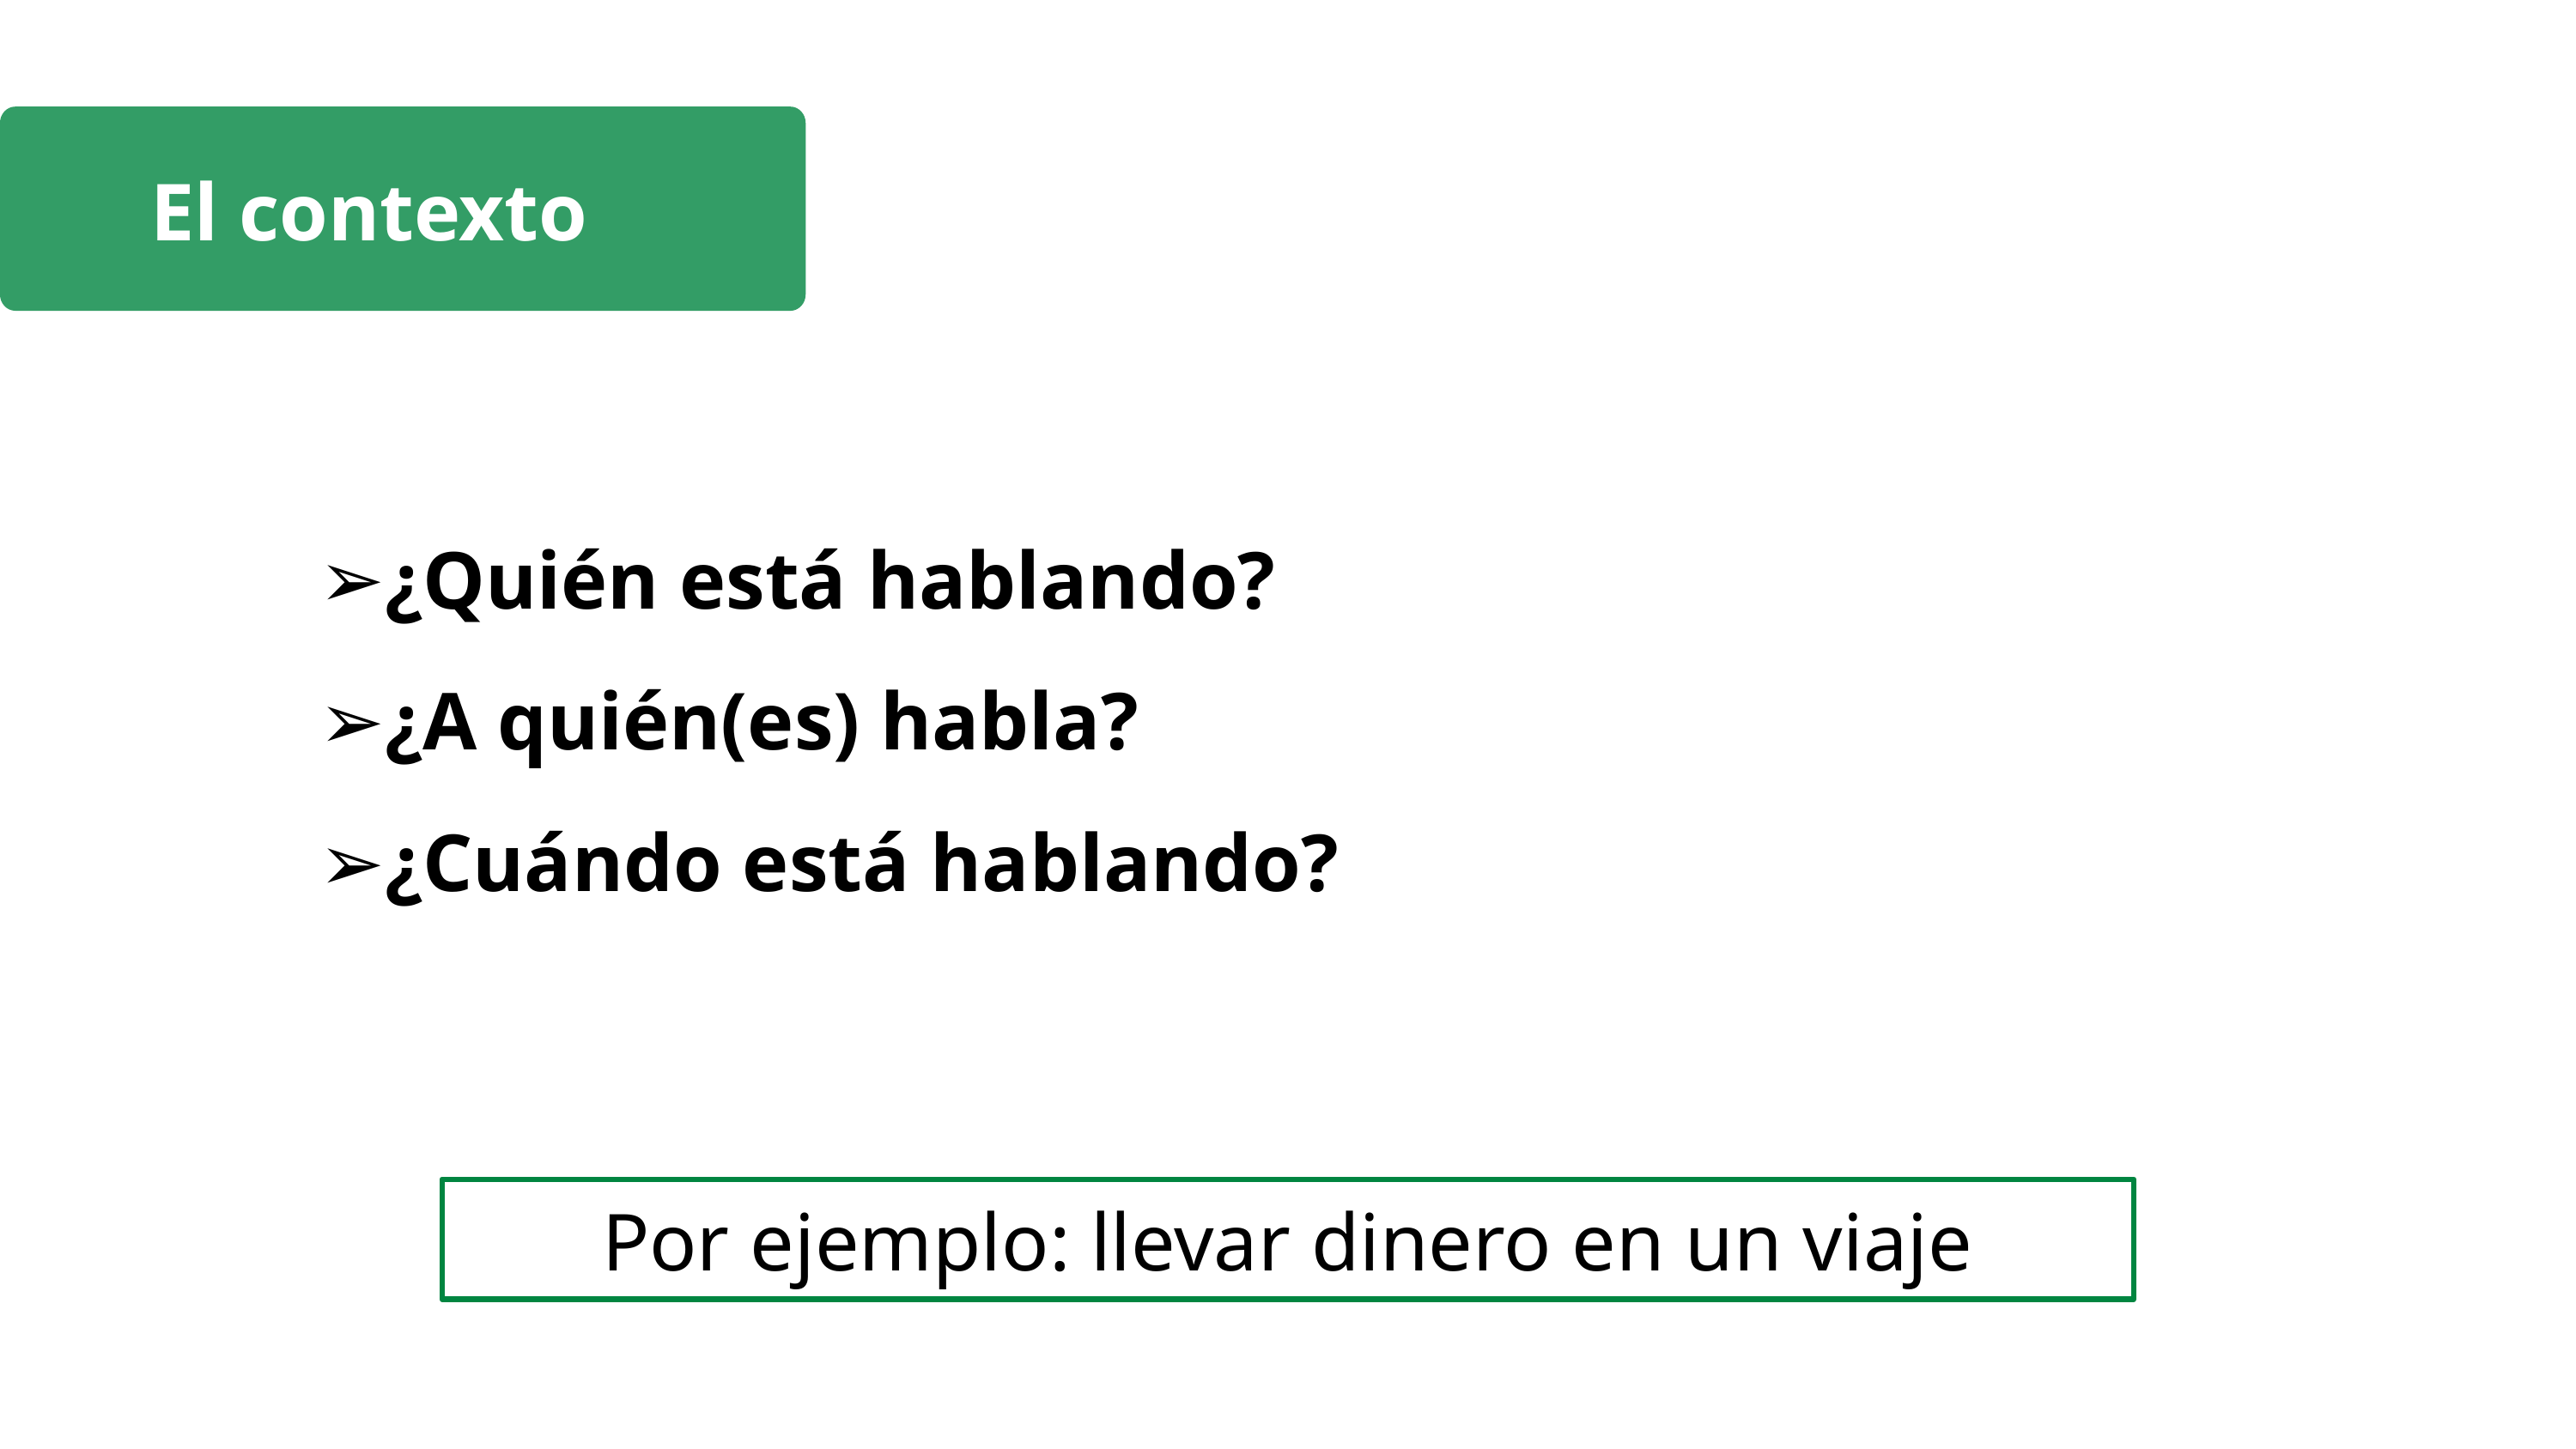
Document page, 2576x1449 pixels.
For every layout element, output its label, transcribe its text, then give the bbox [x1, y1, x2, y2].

text_box El contexto [150, 124, 1133, 257]
text_box ¿Quién está hablando? ¿A quién(es) habla? ¿Cuándo está hablando? [319, 482, 2490, 1240]
text_box Por ejemplo: llevar dinero en un viaje [441, 1179, 2135, 1300]
text_box [0, 106, 806, 312]
